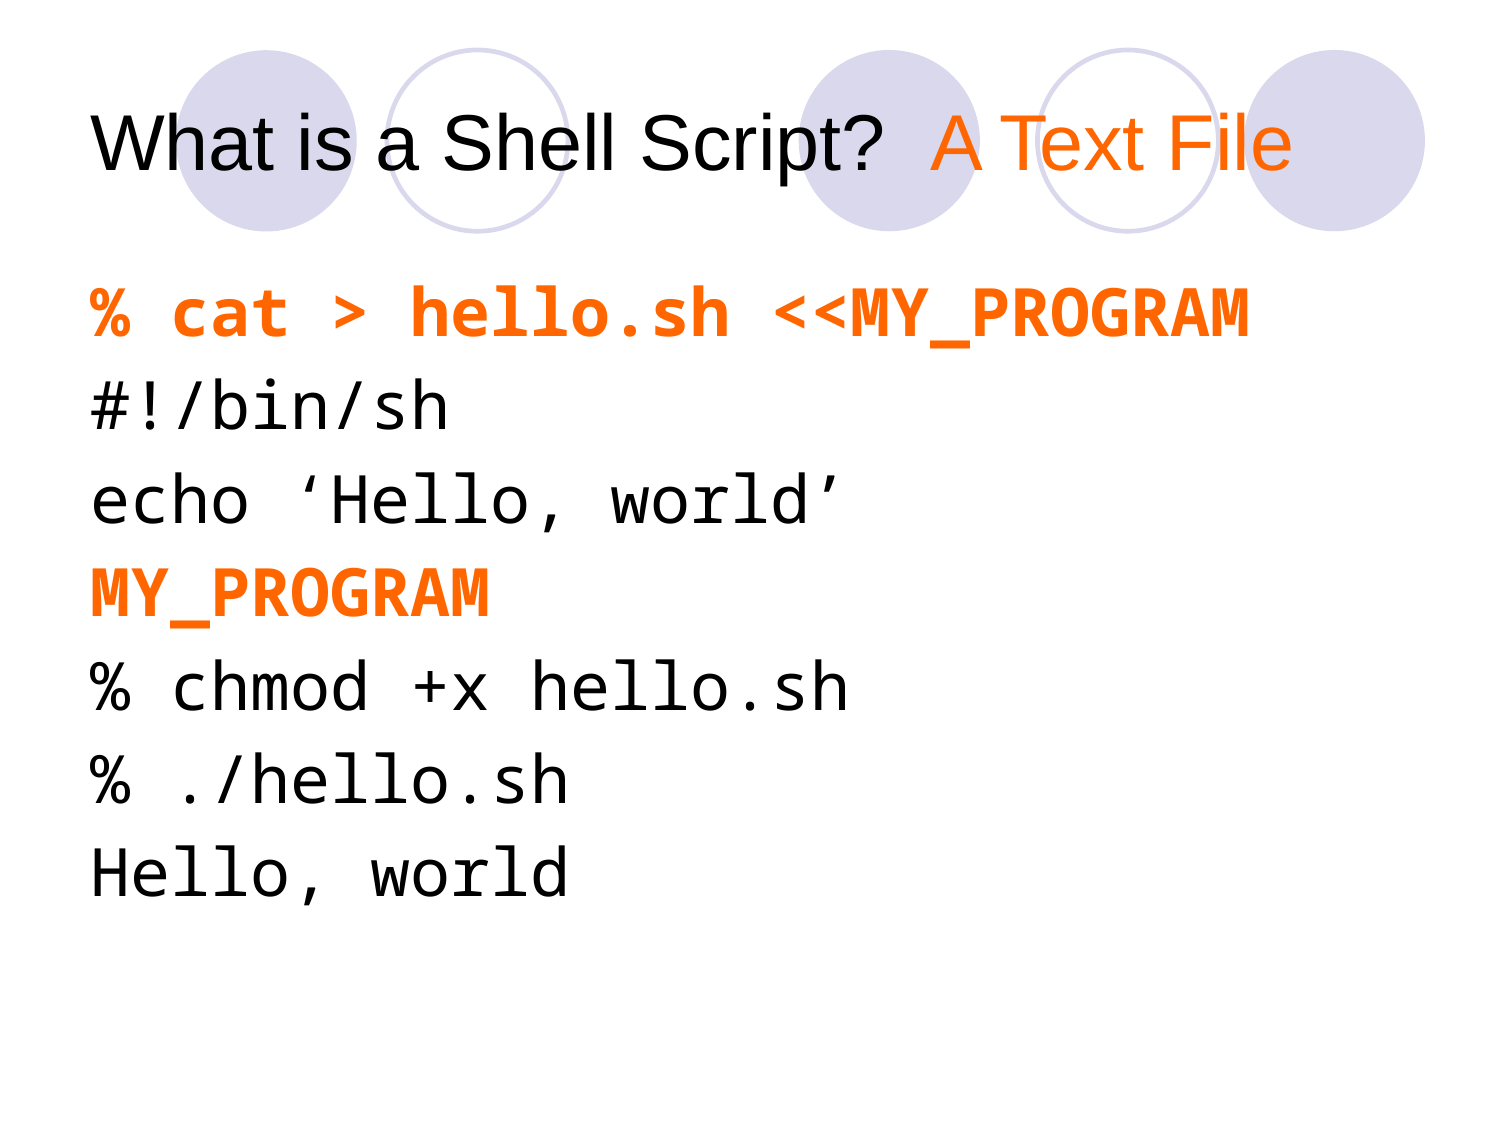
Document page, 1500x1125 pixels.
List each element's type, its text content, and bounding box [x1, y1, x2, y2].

list % cat > hello.sh <<MY_PROGRAM #!/bin/sh echo ‘Hello, world’ MY_PROGRAM % chmod +x hello.sh % ./hello.sh Hello, world [74, 262, 1438, 1001]
title What is a Shell Script? A Text File [74, 44, 1426, 233]
